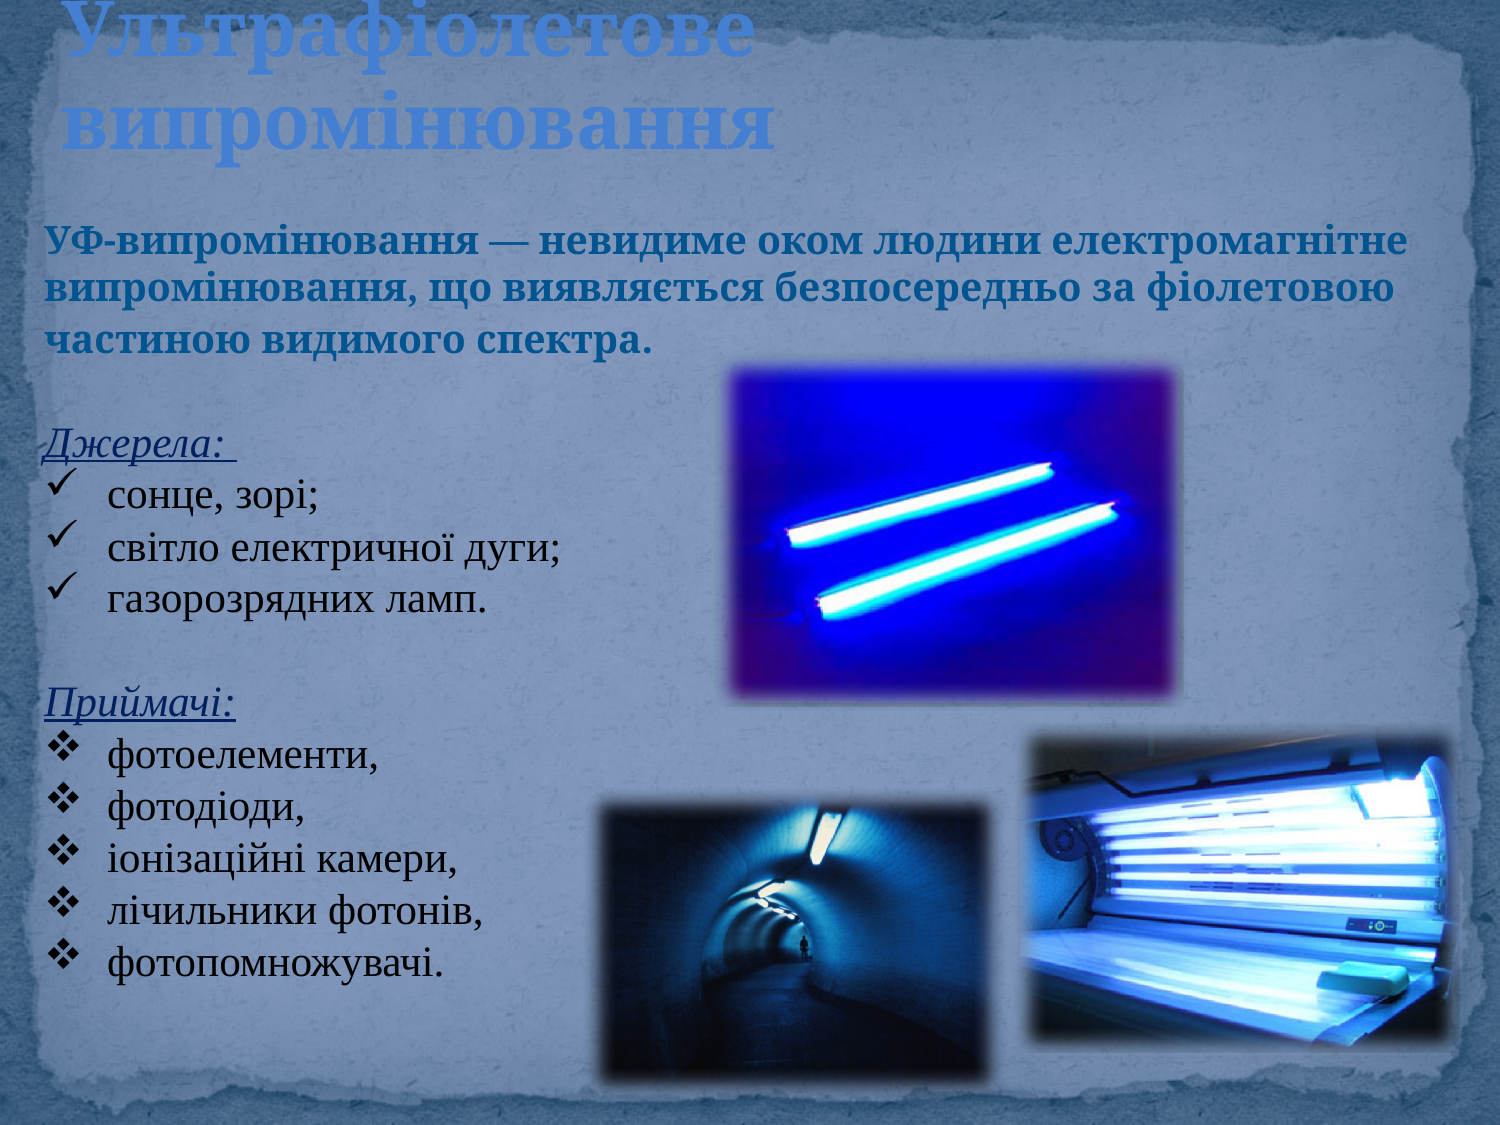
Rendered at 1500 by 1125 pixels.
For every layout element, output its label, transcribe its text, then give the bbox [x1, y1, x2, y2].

title Ультрафіолетове випромінювання [46, 0, 1431, 172]
picture [712, 350, 1192, 716]
picture [1012, 720, 1467, 1060]
picture [582, 787, 1008, 1101]
list УФ-випромінювання — невидиме оком людини електромагнітне випромінювання, що виявляєть­ся безпосередньо за фіолетовою частиною видимого спектра. Джерела: сонце, зорі; світло електричної дуги; газорозрядних ламп. Приймачі: фотоелементи, фотодіоди, іонізаційні камери, лічильники фотонів, фотопомножувачі. [29, 208, 1495, 997]
